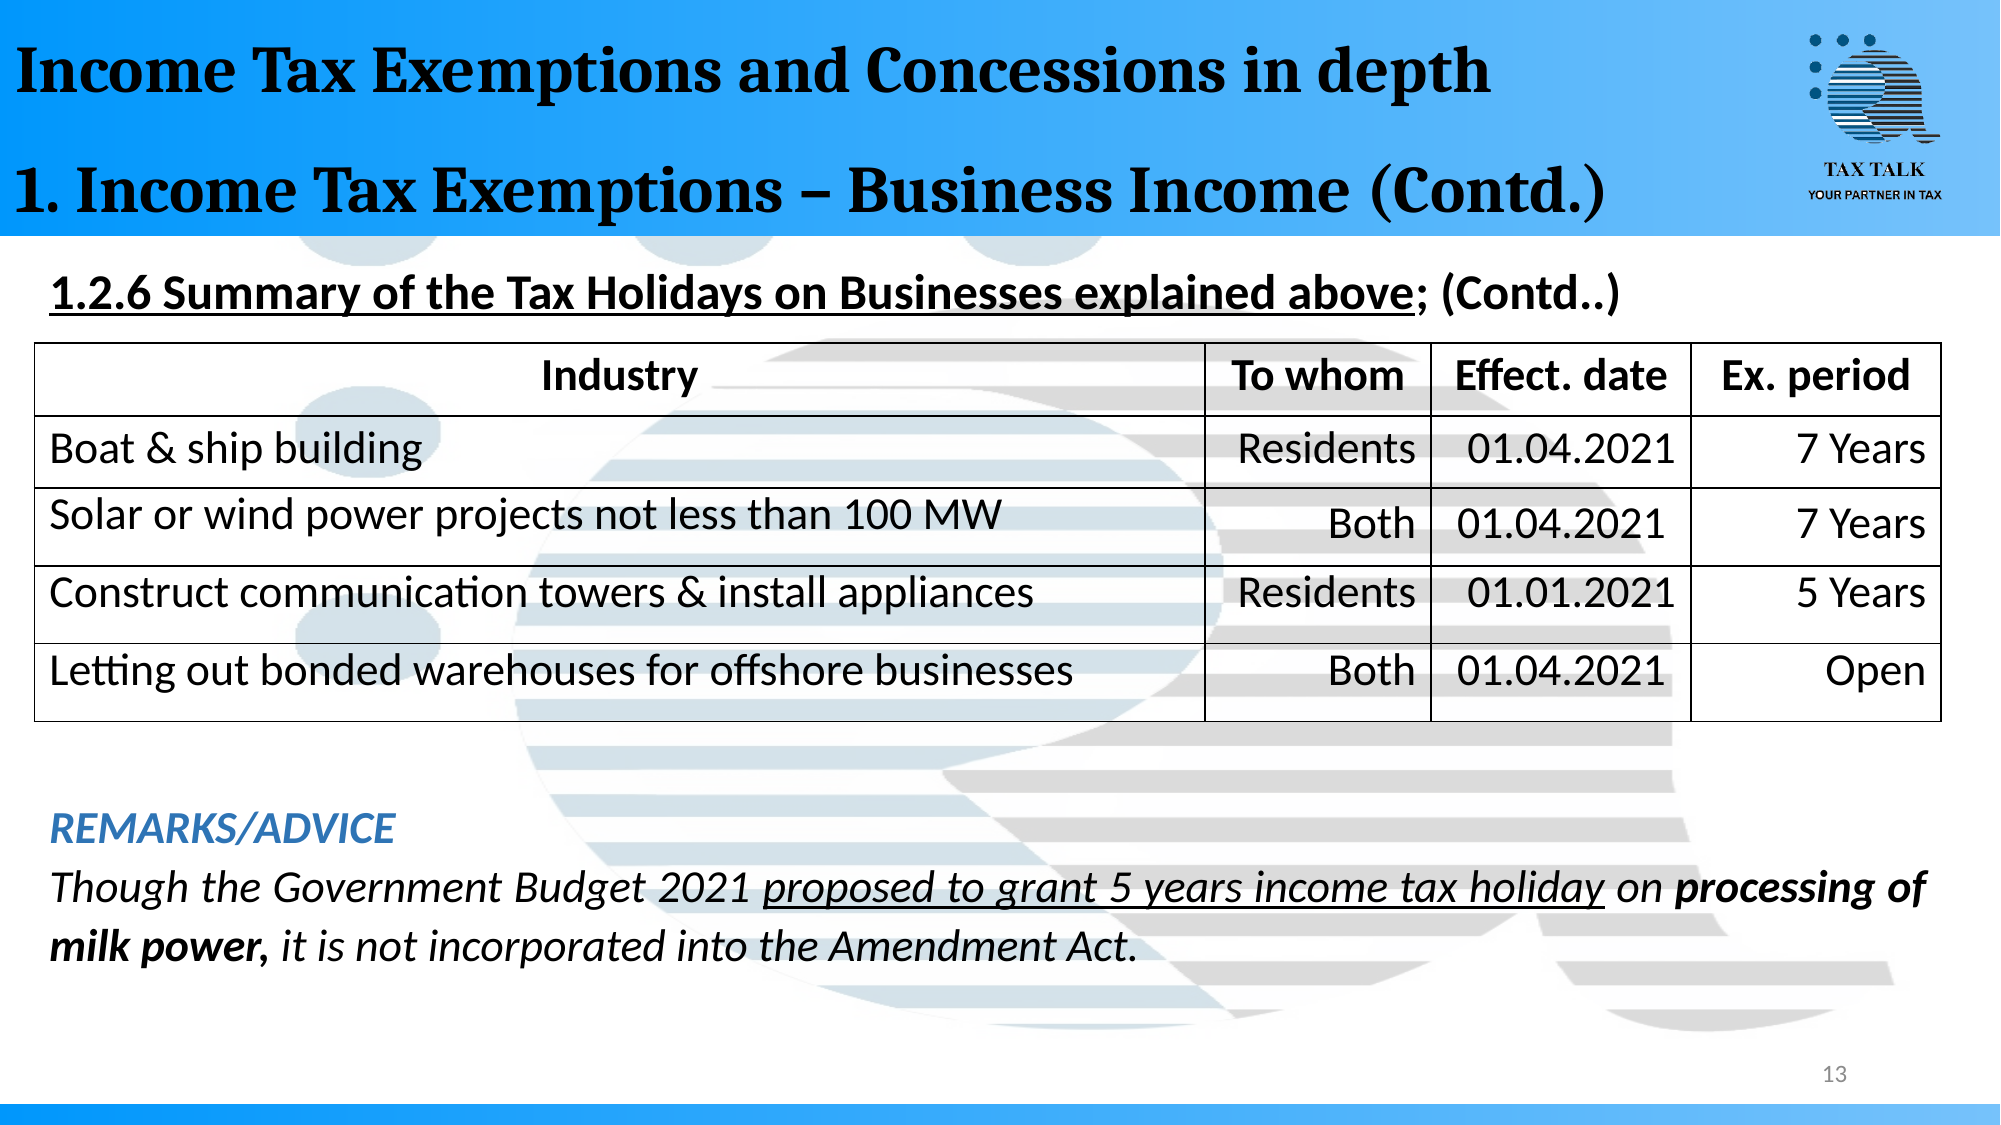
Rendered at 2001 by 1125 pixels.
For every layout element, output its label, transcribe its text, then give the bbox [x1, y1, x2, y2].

table_cell Open [1692, 644, 1940, 721]
table_cell Letting out bonded warehouses for offshore businesses [35, 644, 1204, 721]
table_cell Boat & ship building [35, 417, 1204, 487]
table_cell 7 Years [1692, 489, 1940, 565]
slide_number 13 [1412, 1042, 1863, 1103]
table_cell 01.04.2021 [1432, 489, 1690, 565]
subtitle 1.2.6 Summary of the Tax Holidays on Businesses explained above; (Contd..) REMARKS/ADVICE Though the Government Budget 2021 proposed to grant 5 years income tax holiday on processing of milk power, it is not incorporated into the Amendment Act. [34, 722, 1942, 1088]
table_header To whom [1206, 344, 1430, 415]
picture [1749, 0, 2000, 241]
table_header Ex. period [1692, 344, 1940, 415]
table_cell Both [1206, 489, 1430, 565]
table_header Effect. date [1432, 344, 1690, 415]
table_header Industry [35, 344, 1204, 415]
table_cell 01.01.2021 [1432, 567, 1690, 643]
text_box [0, 0, 1749, 237]
subtitle 1.2.6 Summary of the Tax Holidays on Businesses explained above; (Contd..) REMARKS/ADVICE Though the Government Budget 2021 proposed to grant 5 years income tax holiday on processing of milk power, it is not incorporated into the Amendment Act. [34, 259, 1942, 342]
table_cell Solar or wind power projects not less than 100 MW [35, 489, 1204, 565]
table_cell Both [1206, 644, 1430, 721]
table_cell 7 Years [1692, 417, 1940, 487]
text_box [0, 1103, 2000, 1125]
table_cell 01.04.2021 [1432, 417, 1690, 487]
table_cell 5 Years [1692, 567, 1940, 643]
table_cell Construct communication towers & install appliances [35, 567, 1204, 643]
table_cell Residents [1206, 417, 1430, 487]
table_cell 01.04.2021 [1432, 644, 1690, 721]
table_cell Residents [1206, 567, 1430, 643]
title Income Tax Exemptions and Concessions in depth 1. Income Tax Exemptions – Business Income (Contd.) [0, 0, 1737, 222]
